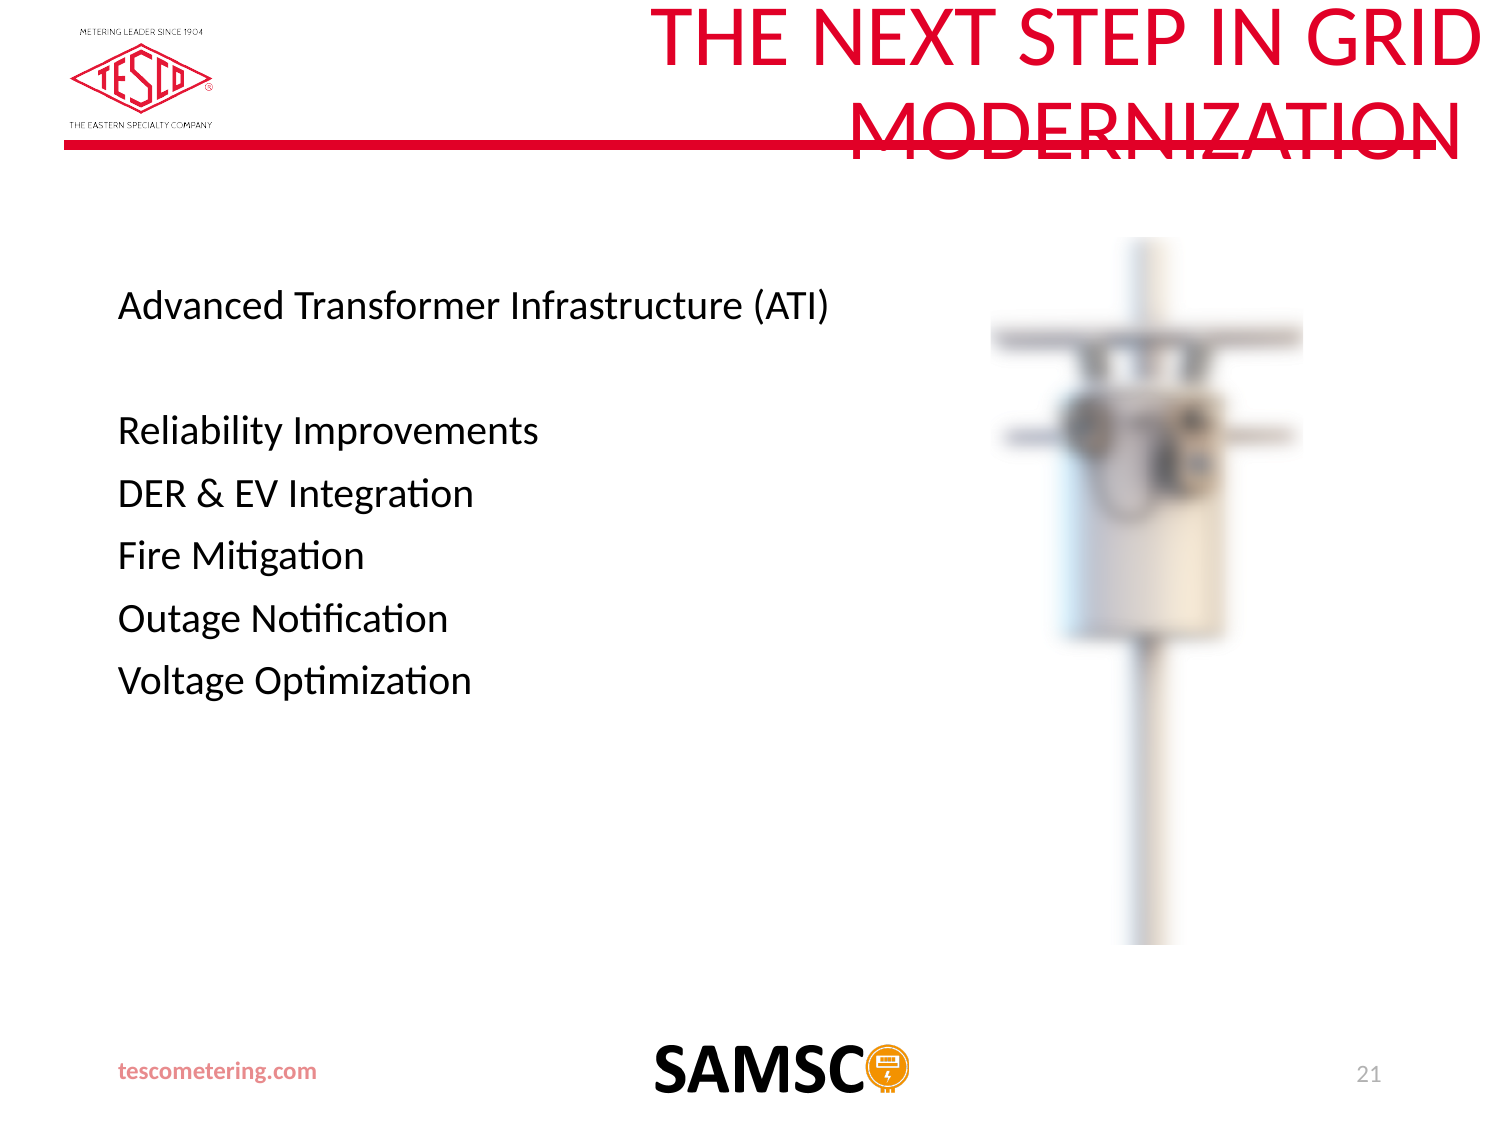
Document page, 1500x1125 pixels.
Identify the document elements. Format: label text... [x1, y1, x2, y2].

title The Next Step in Grid Modernization [64, 28, 1500, 140]
picture [654, 1042, 909, 1096]
text_box Advanced Transformer Infrastructure (ATI) Reliability Improvements DER & EV Integration Fire Mitigation Outage Notification Voltage Optimization [103, 270, 990, 711]
slide_number 21 [1059, 1042, 1397, 1103]
footer tescometering.com [103, 1039, 610, 1100]
picture [990, 237, 1304, 945]
